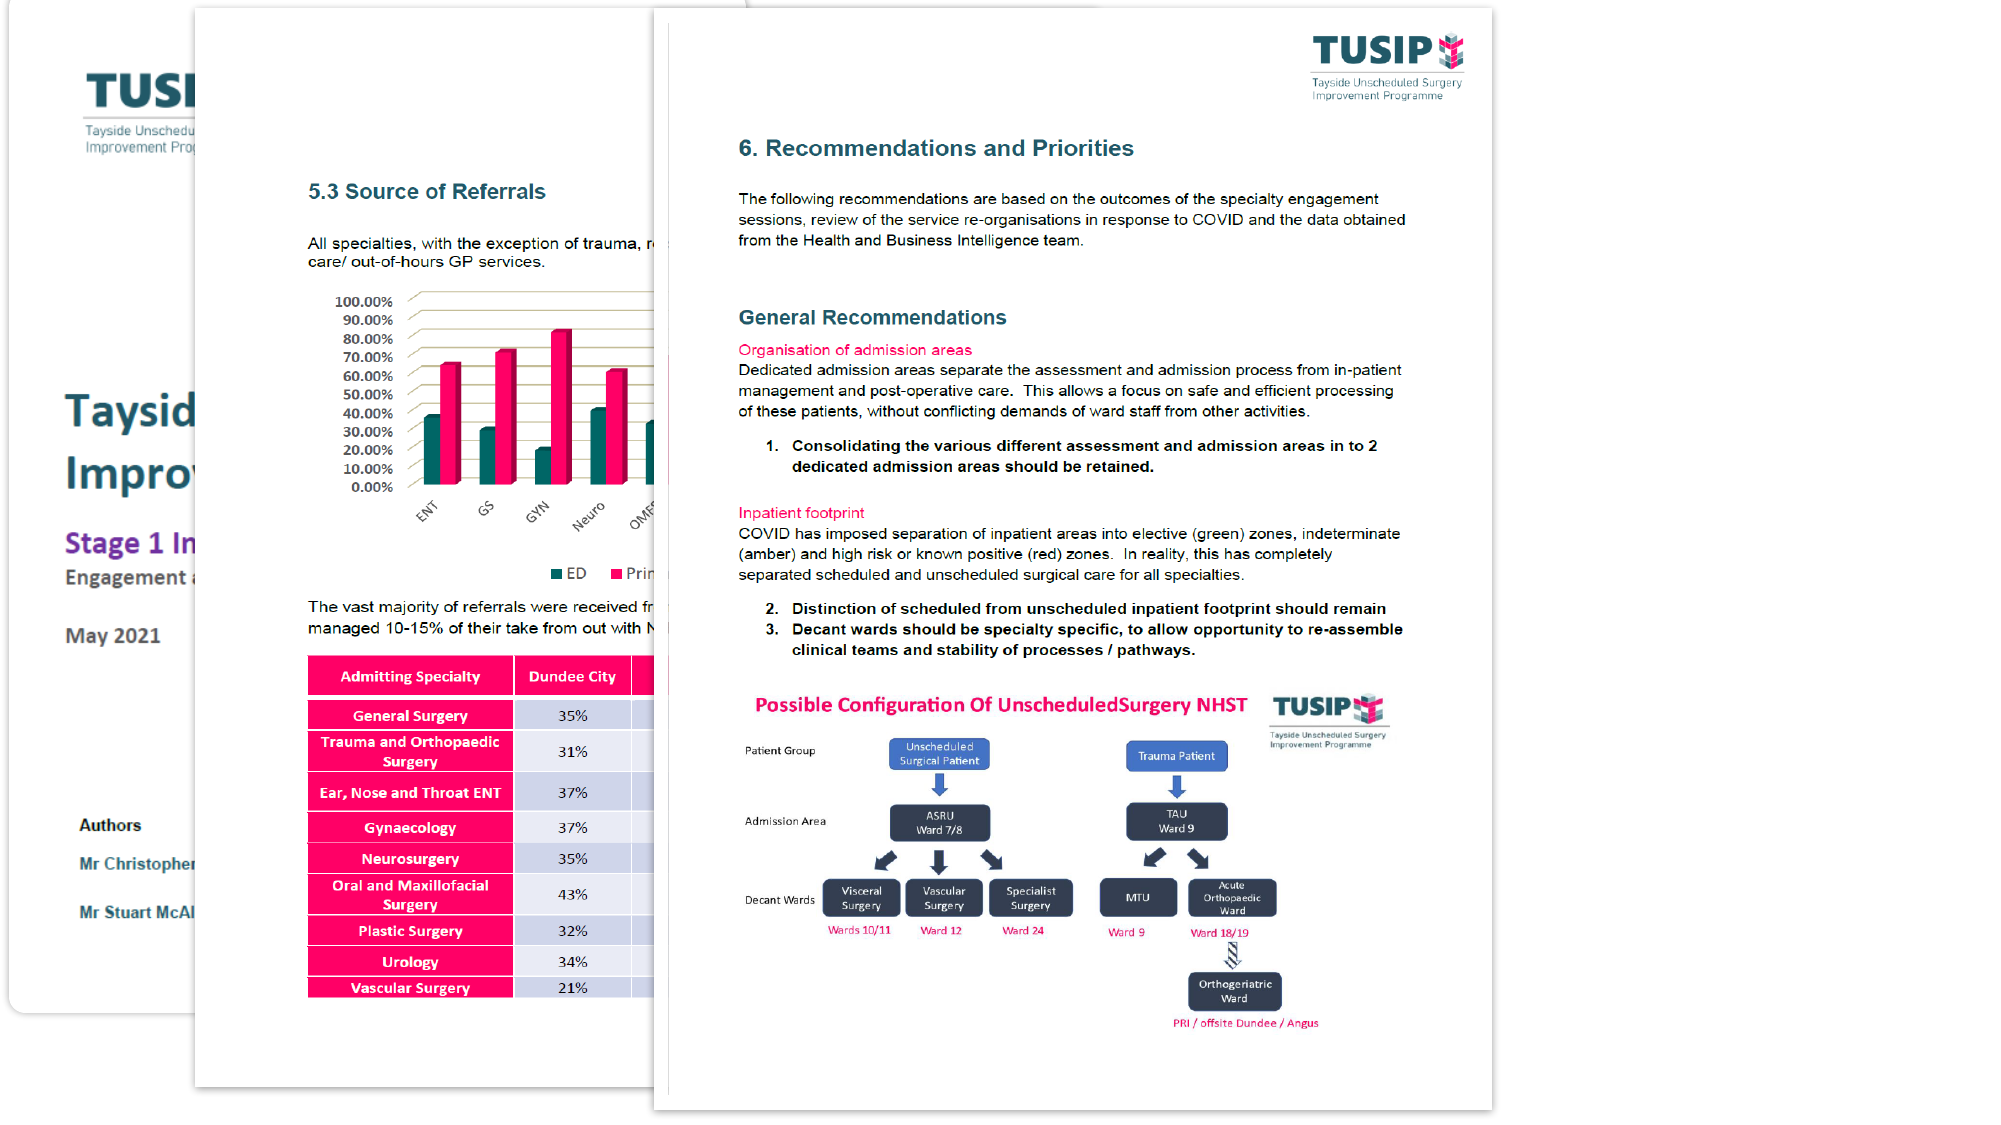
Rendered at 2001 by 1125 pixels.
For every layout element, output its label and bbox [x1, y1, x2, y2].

picture [40, 22, 1478, 1096]
